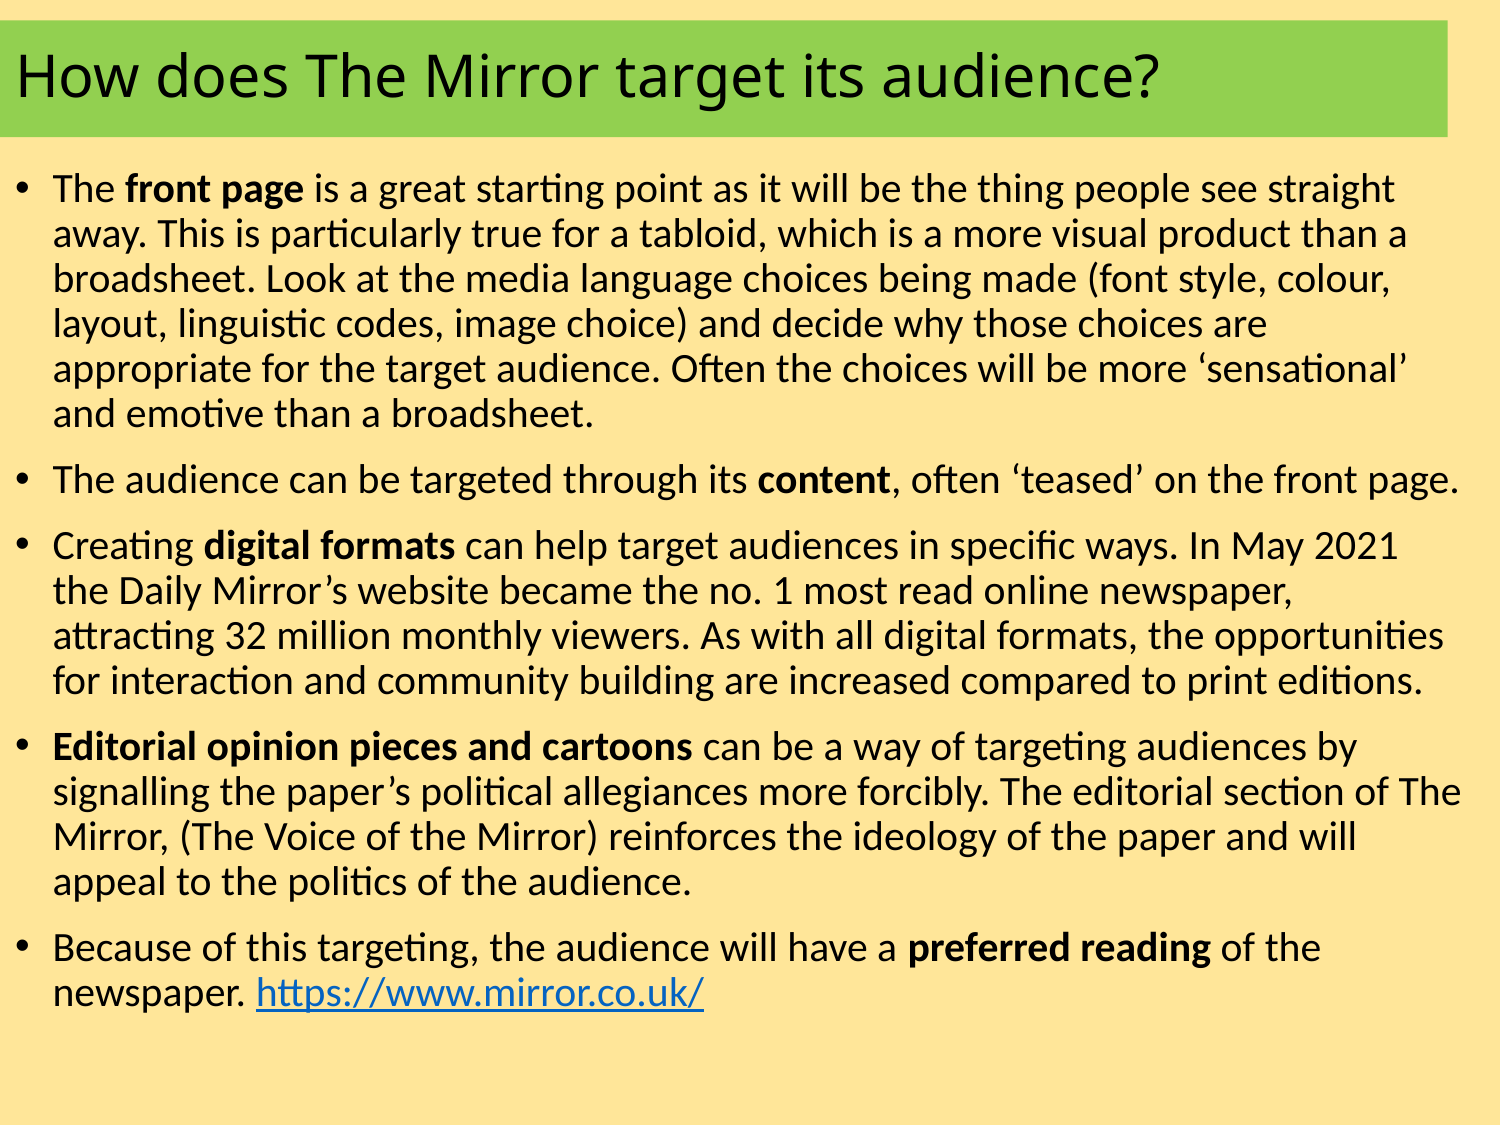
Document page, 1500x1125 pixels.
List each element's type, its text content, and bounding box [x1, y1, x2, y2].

list The front page is a great starting point as it will be the thing people see straight away. This is particularly true for a tabloid, which is a more visual product than a broadsheet. Look at the media language choices being made (font style, colour, layout, linguistic codes, image choice) and decide why those choices are appropriate for the target audience. Often the choices will be more ‘sensational’ and emotive than a broadsheet. The audience can be targeted through its content, often ‘teased’ on the front page. Creating digital formats can help target audiences in specific ways. In May 2021 the Daily Mirror’s website became the no. 1 most read online newspaper, attracting 32 million monthly viewers. As with all digital formats, the opportunities for interaction and community building are increased compared to print editions. Editorial opinion pieces and cartoons can be a way of targeting audiences by signalling the paper’s political allegiances more forcibly. The editorial section of The Mirror, (The Voice of the Mirror) reinforces the ideology of the paper and will appeal to the politics of the audience. Because of this targeting, the audience will have a preferred reading of the newspaper. https://www.mirror.co.uk/ [0, 159, 1481, 874]
title How does The Mirror target its audience? [0, 20, 1448, 138]
